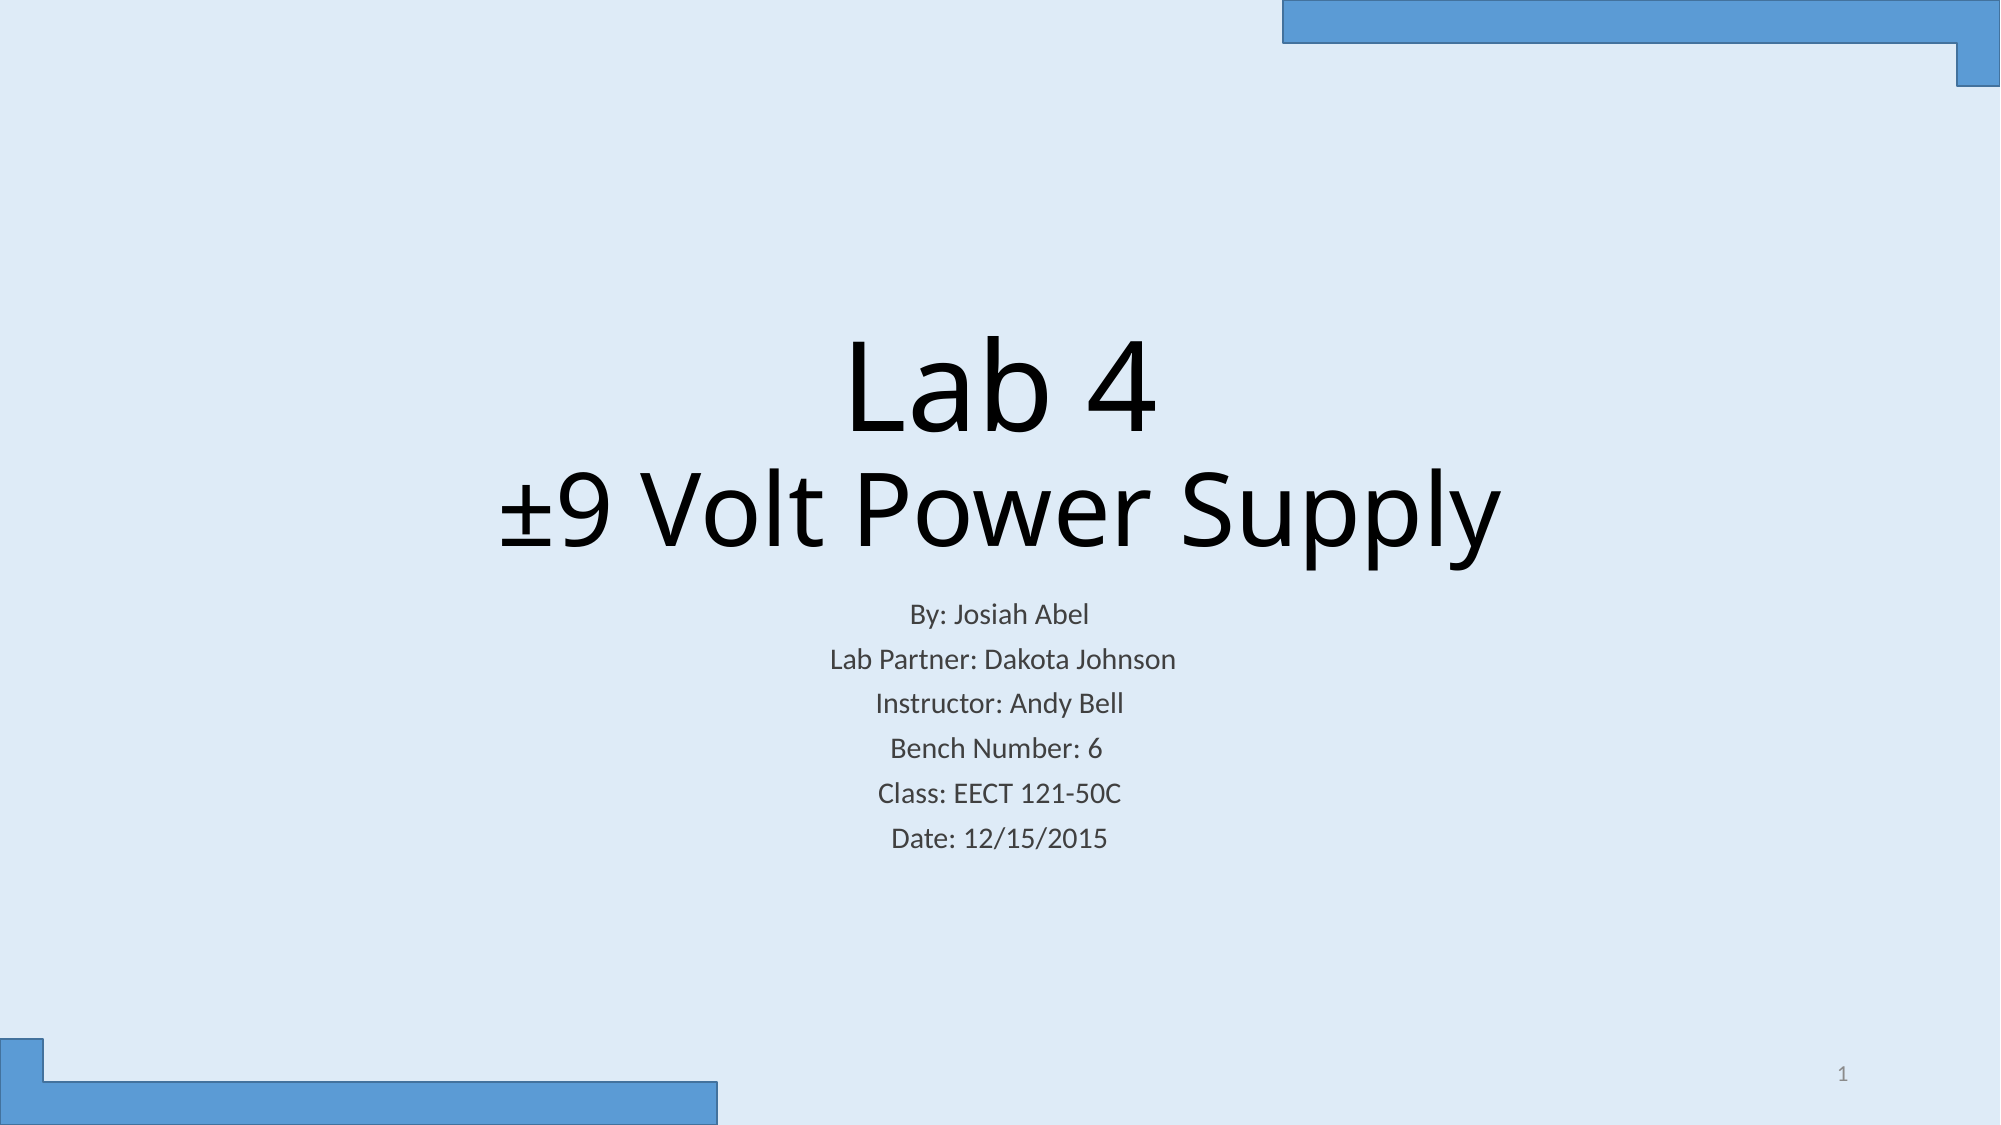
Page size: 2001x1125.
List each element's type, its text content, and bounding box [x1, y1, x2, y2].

subtitle By: Josiah Abel Lab Partner: Dakota Johnson Instructor: Andy Bell Bench Number: 6 Class: EECT 121-50C Date: 12/15/2015 [249, 590, 1750, 863]
slide_number 1 [1413, 1042, 1864, 1103]
text_box [1282, 0, 2000, 87]
text_box [0, 1038, 718, 1125]
title Lab 4 ±9 Volt Power Supply [249, 184, 1750, 577]
